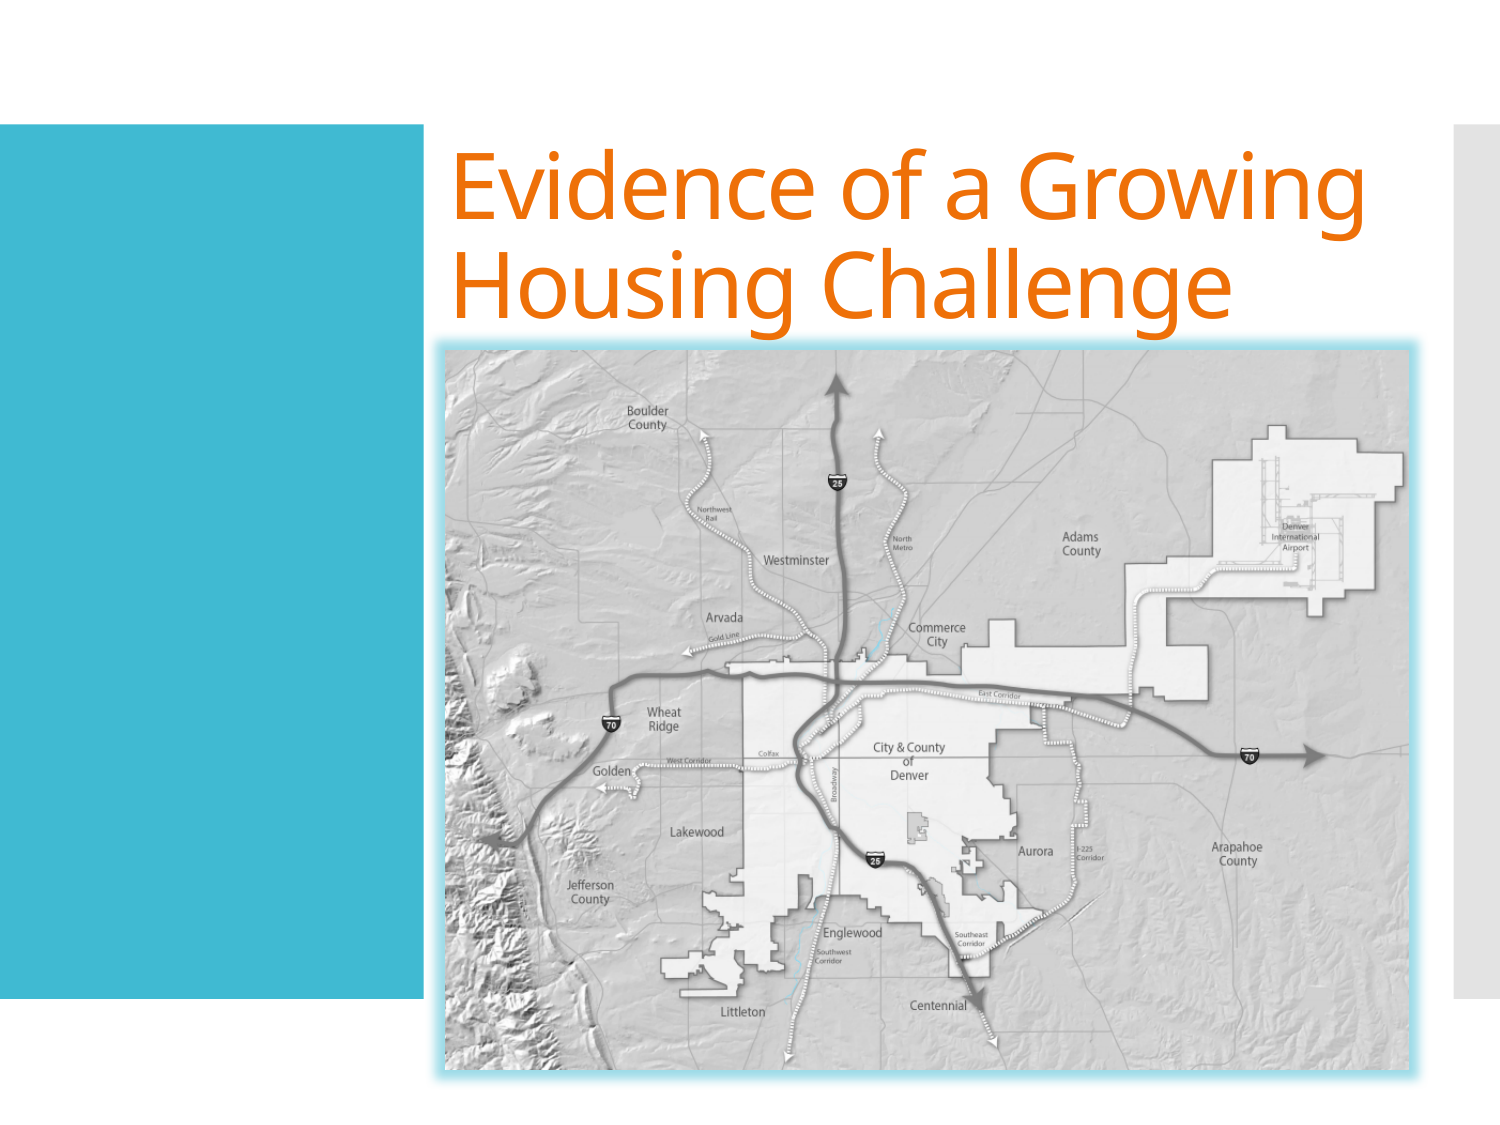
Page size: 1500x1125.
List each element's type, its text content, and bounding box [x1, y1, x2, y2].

picture [444, 349, 1410, 1071]
title Evidence of a Growing Housing Challenge [433, 128, 1429, 458]
